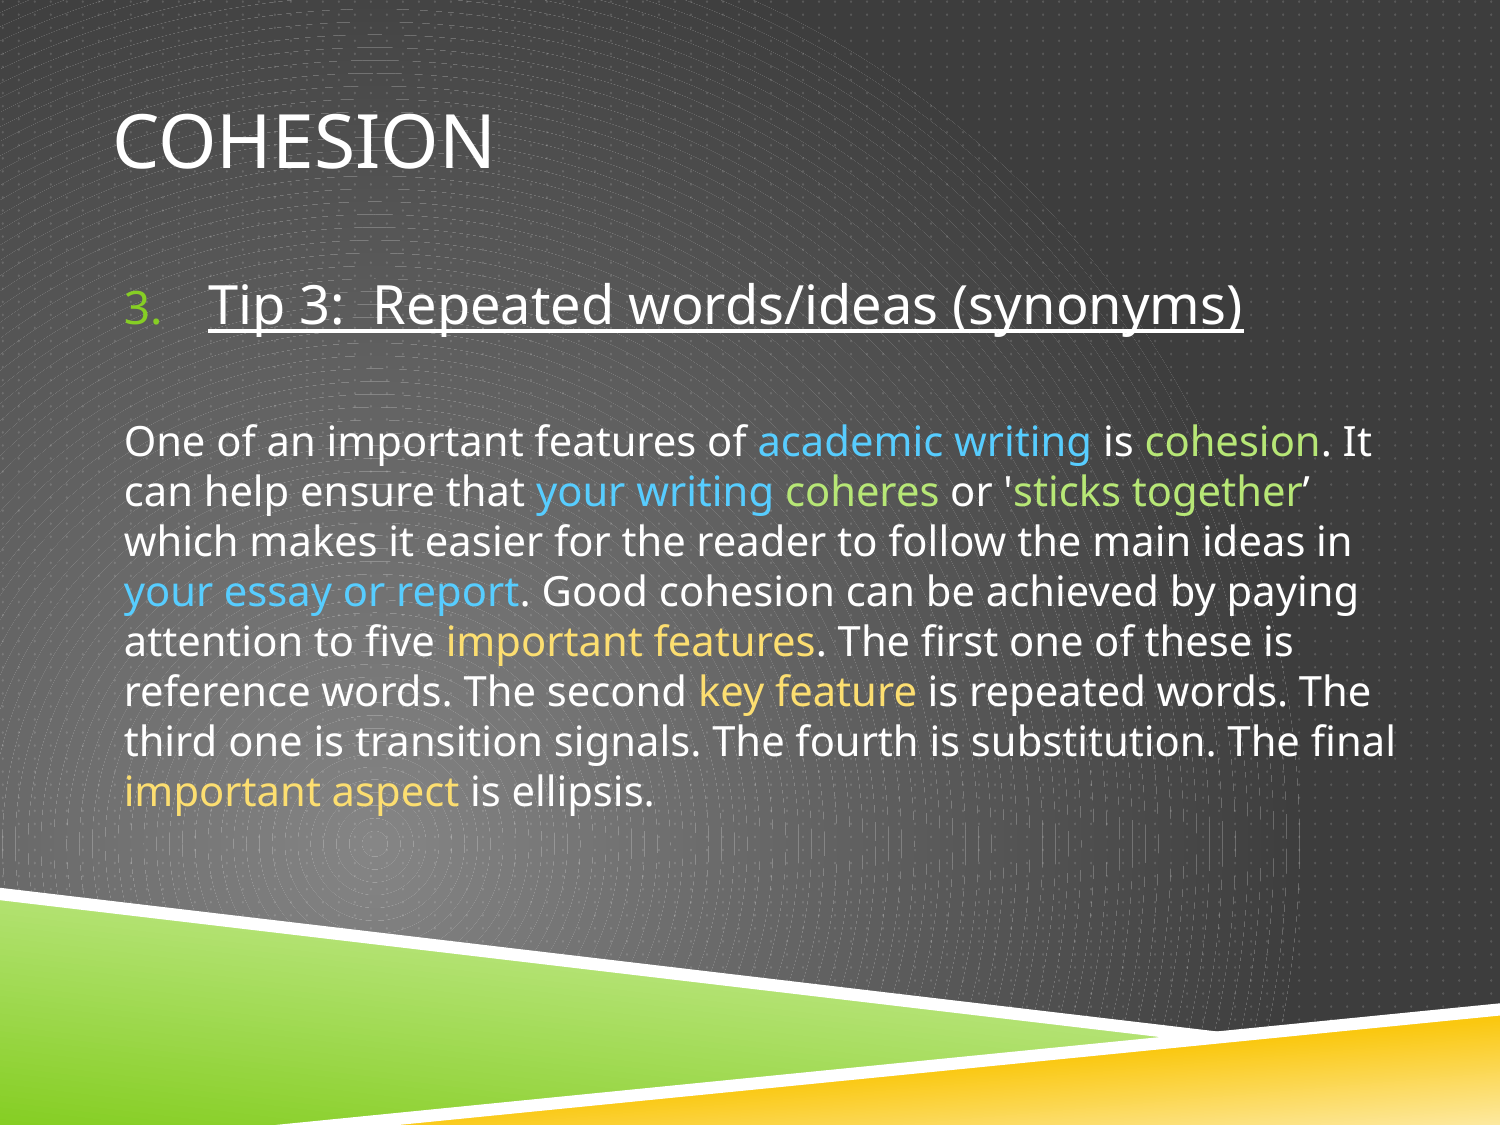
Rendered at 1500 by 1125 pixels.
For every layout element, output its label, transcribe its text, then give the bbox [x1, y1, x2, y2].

title Cohesion [112, 45, 1388, 233]
list Tip 3: Repeated words/ideas (synonyms) One of an important features of academic writing is cohesion. It can help ensure that your writing coheres or 'sticks together’ which makes it easier for the reader to follow the main ideas in your essay or report. Good cohesion can be achieved by paying attention to five important features. The first one of these is reference words. The second key feature is repeated words. The third one is transition signals. The fourth is substitution. The final important aspect is ellipsis. [112, 262, 1415, 911]
